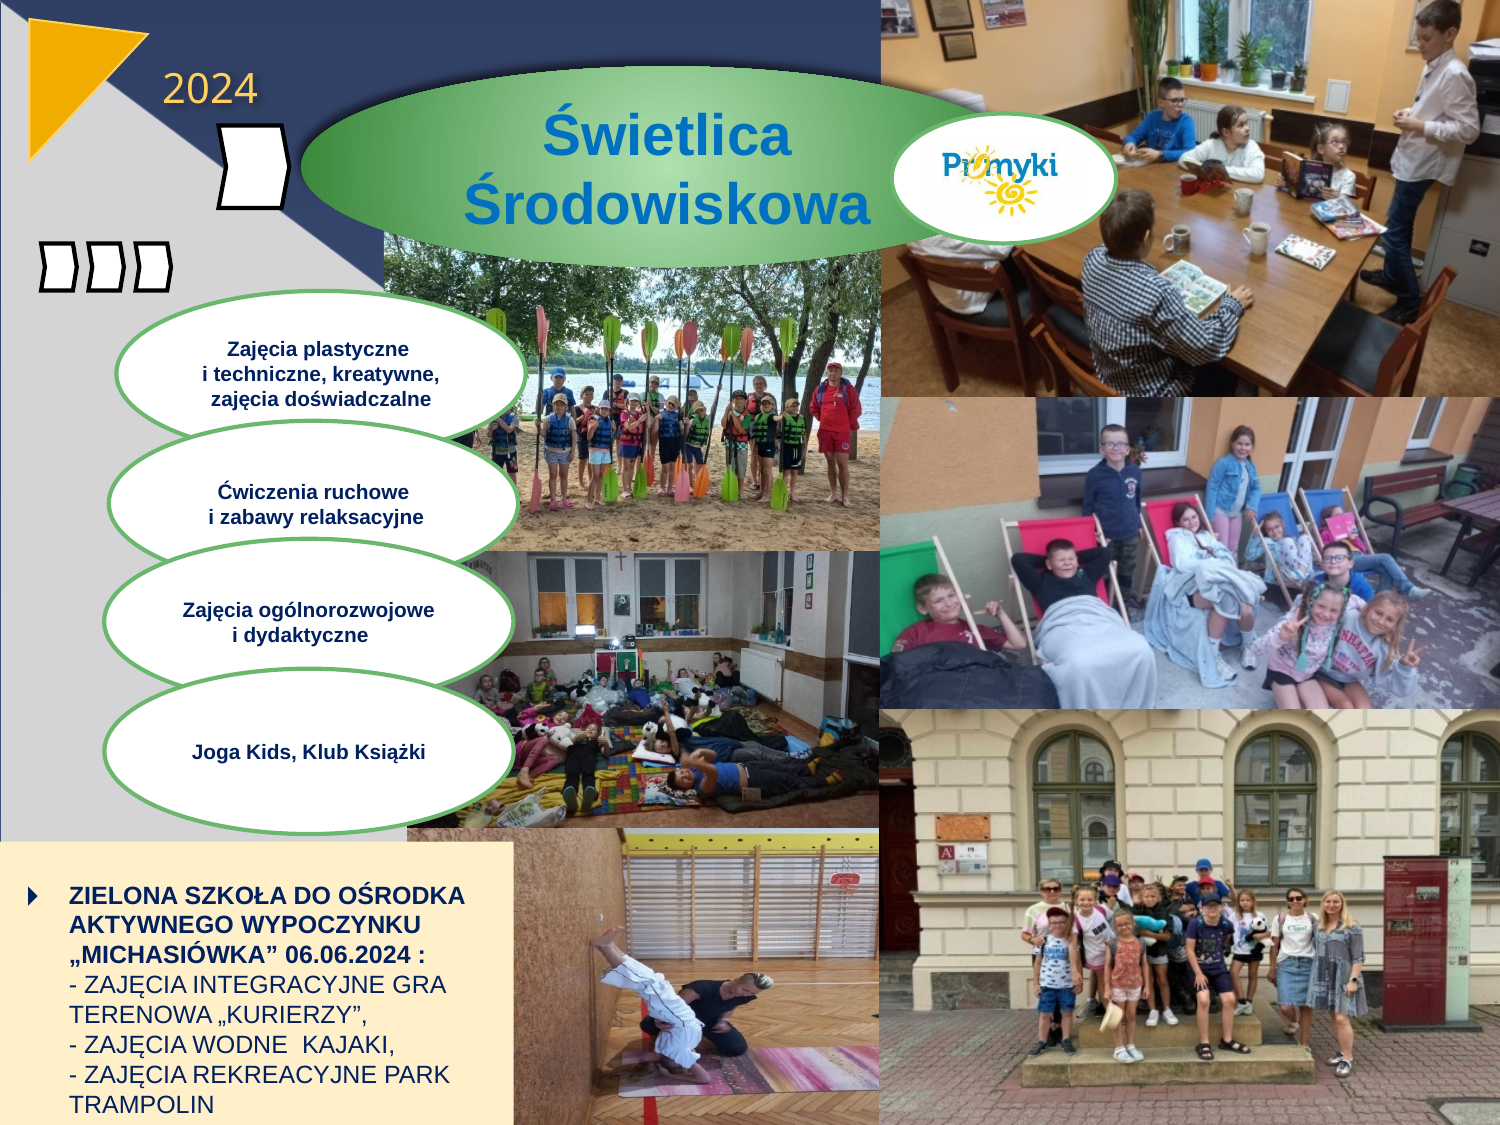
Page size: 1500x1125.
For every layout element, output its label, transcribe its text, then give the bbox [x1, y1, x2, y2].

text_box Świetlica Środowiskowa [301, 66, 875, 229]
text_box [88, 243, 124, 291]
text_box Zajęcia plastyczne i techniczne, kreatywne, zajęcia doświadczalne [116, 290, 378, 437]
text_box ZIELONA SZKOŁA DO OŚRODKA AKTYWNEGO WYPOCZYNKU „MICHASIÓWKA” 06.06.2024 : - ZAJĘCIA INTEGRACYJNE GRA TERENOWA „KURIERZY”, - ZAJĘCIA WODNE KAJAKI, - ZAJĘCIA REKREACYJNE PARK TRAMPOLIN [0, 841, 402, 1125]
text_box [5, 0, 703, 130]
picture [383, 0, 1500, 1125]
text_box [135, 243, 172, 291]
text_box [41, 243, 77, 291]
text_box 2024 [147, 54, 313, 120]
text_box [218, 125, 290, 208]
text_box Zajęcia ogólnorozwojowe i dydaktyczne [104, 538, 402, 686]
text_box Joga Kids, Klub Książki [104, 668, 402, 835]
text_box [29, 19, 148, 161]
text_box Ćwiczenia ruchowe i zabawy relaksacyjne [108, 420, 378, 561]
